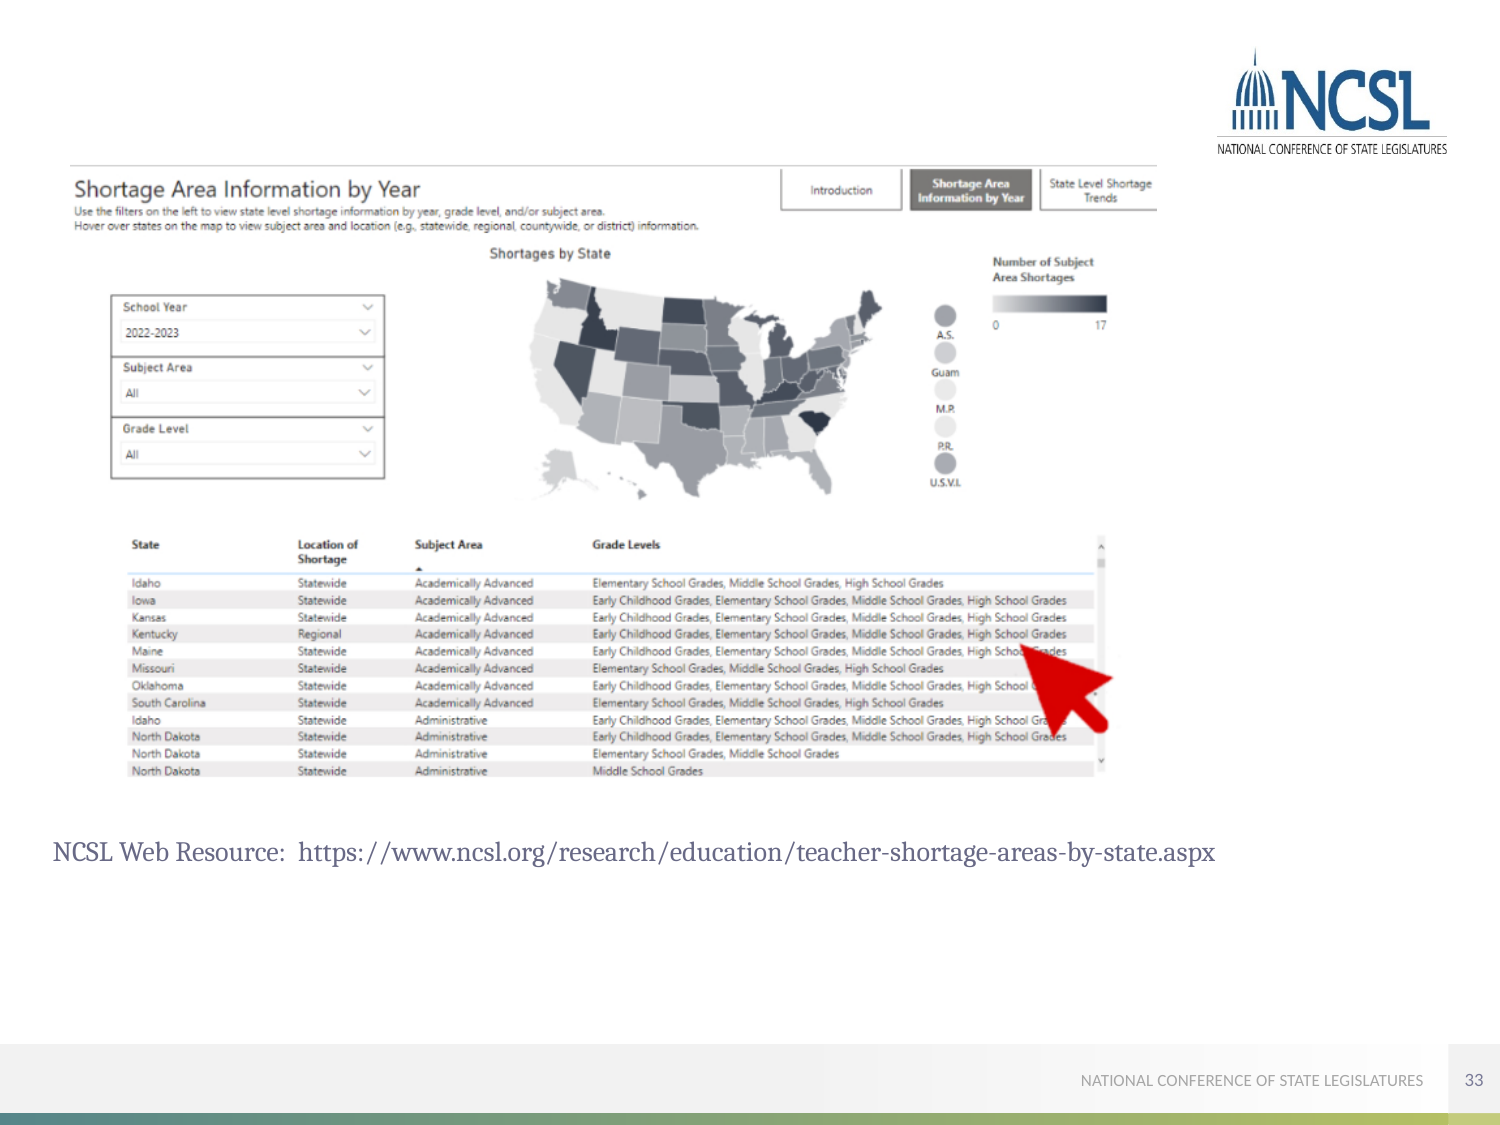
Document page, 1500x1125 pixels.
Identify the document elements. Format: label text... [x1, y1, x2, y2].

picture [1217, 46, 1447, 154]
slide_number 33 [1448, 1044, 1500, 1114]
title NCSL Web Resource: https://www.ncsl.org/research/education/teacher-shortage-areas-by-state.aspx [52, 837, 1448, 891]
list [70, 160, 1157, 781]
